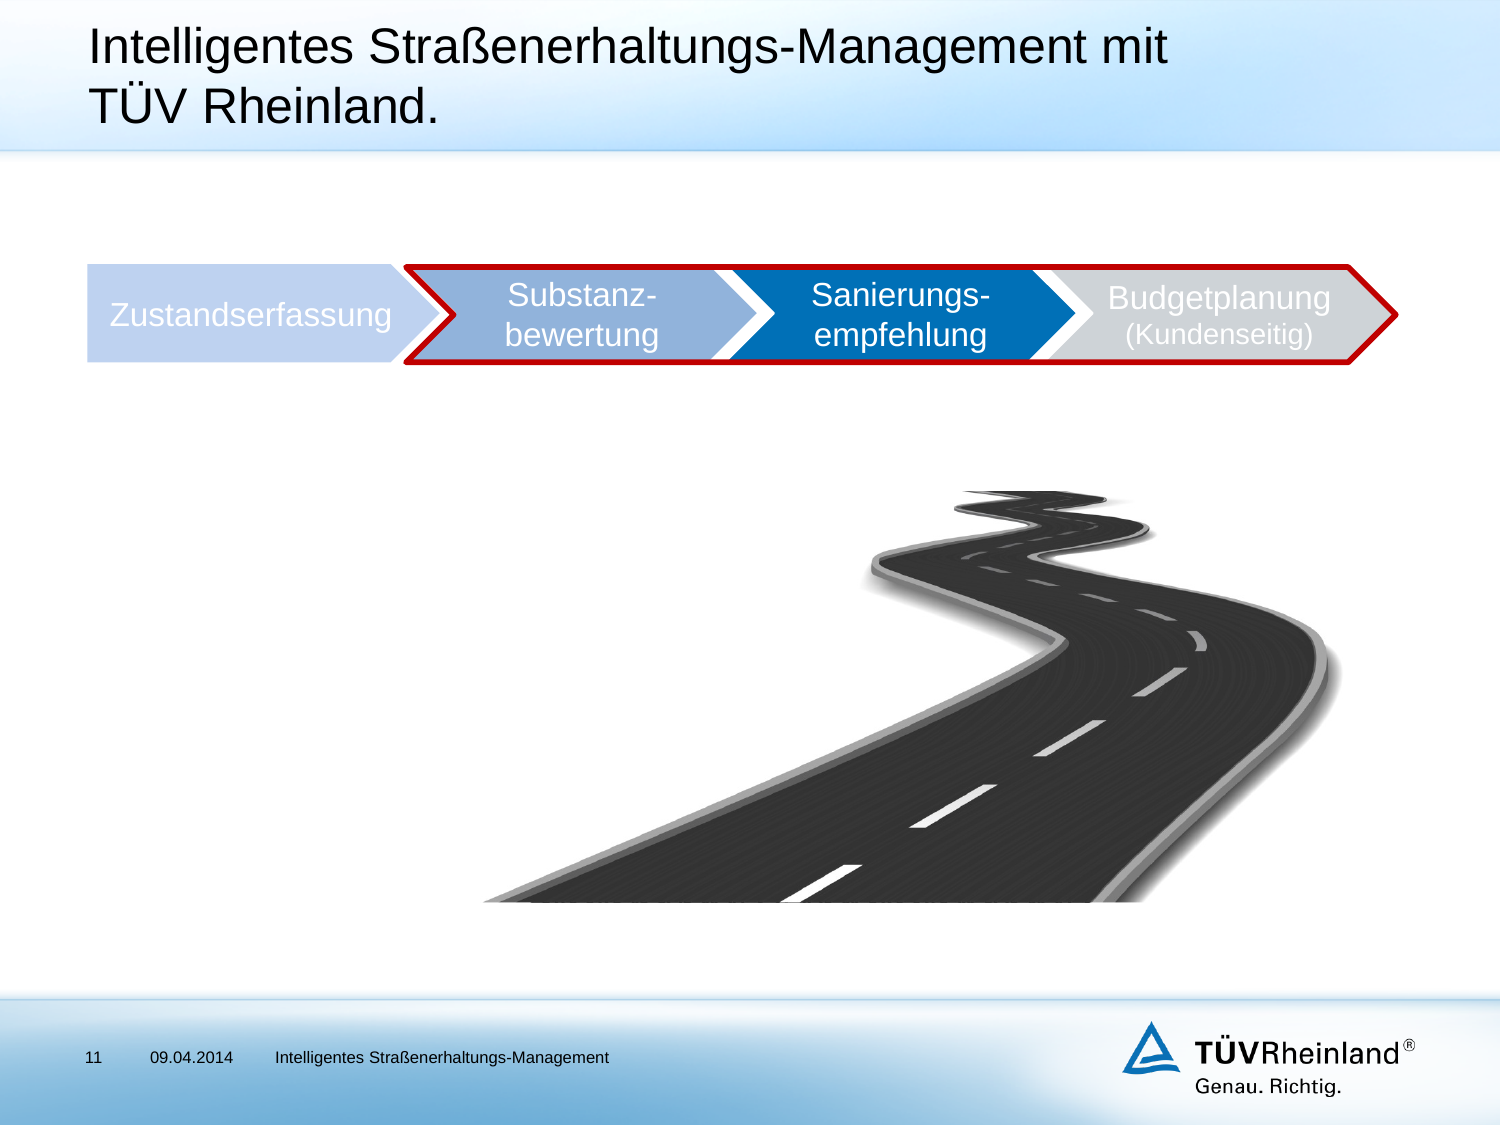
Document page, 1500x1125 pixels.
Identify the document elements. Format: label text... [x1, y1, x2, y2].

picture [458, 491, 1412, 903]
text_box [87, 263, 1396, 363]
footer Intelligentes Straßenerhaltungs-Management [275, 1040, 863, 1125]
slide_number 11 [37, 1040, 150, 1094]
picture [0, 0, 1500, 162]
picture [0, 986, 1500, 1125]
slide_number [150, 1040, 275, 1100]
title Intelligentes Straßenerhaltungs-Management mit TÜV Rheinland. [88, 0, 1409, 147]
